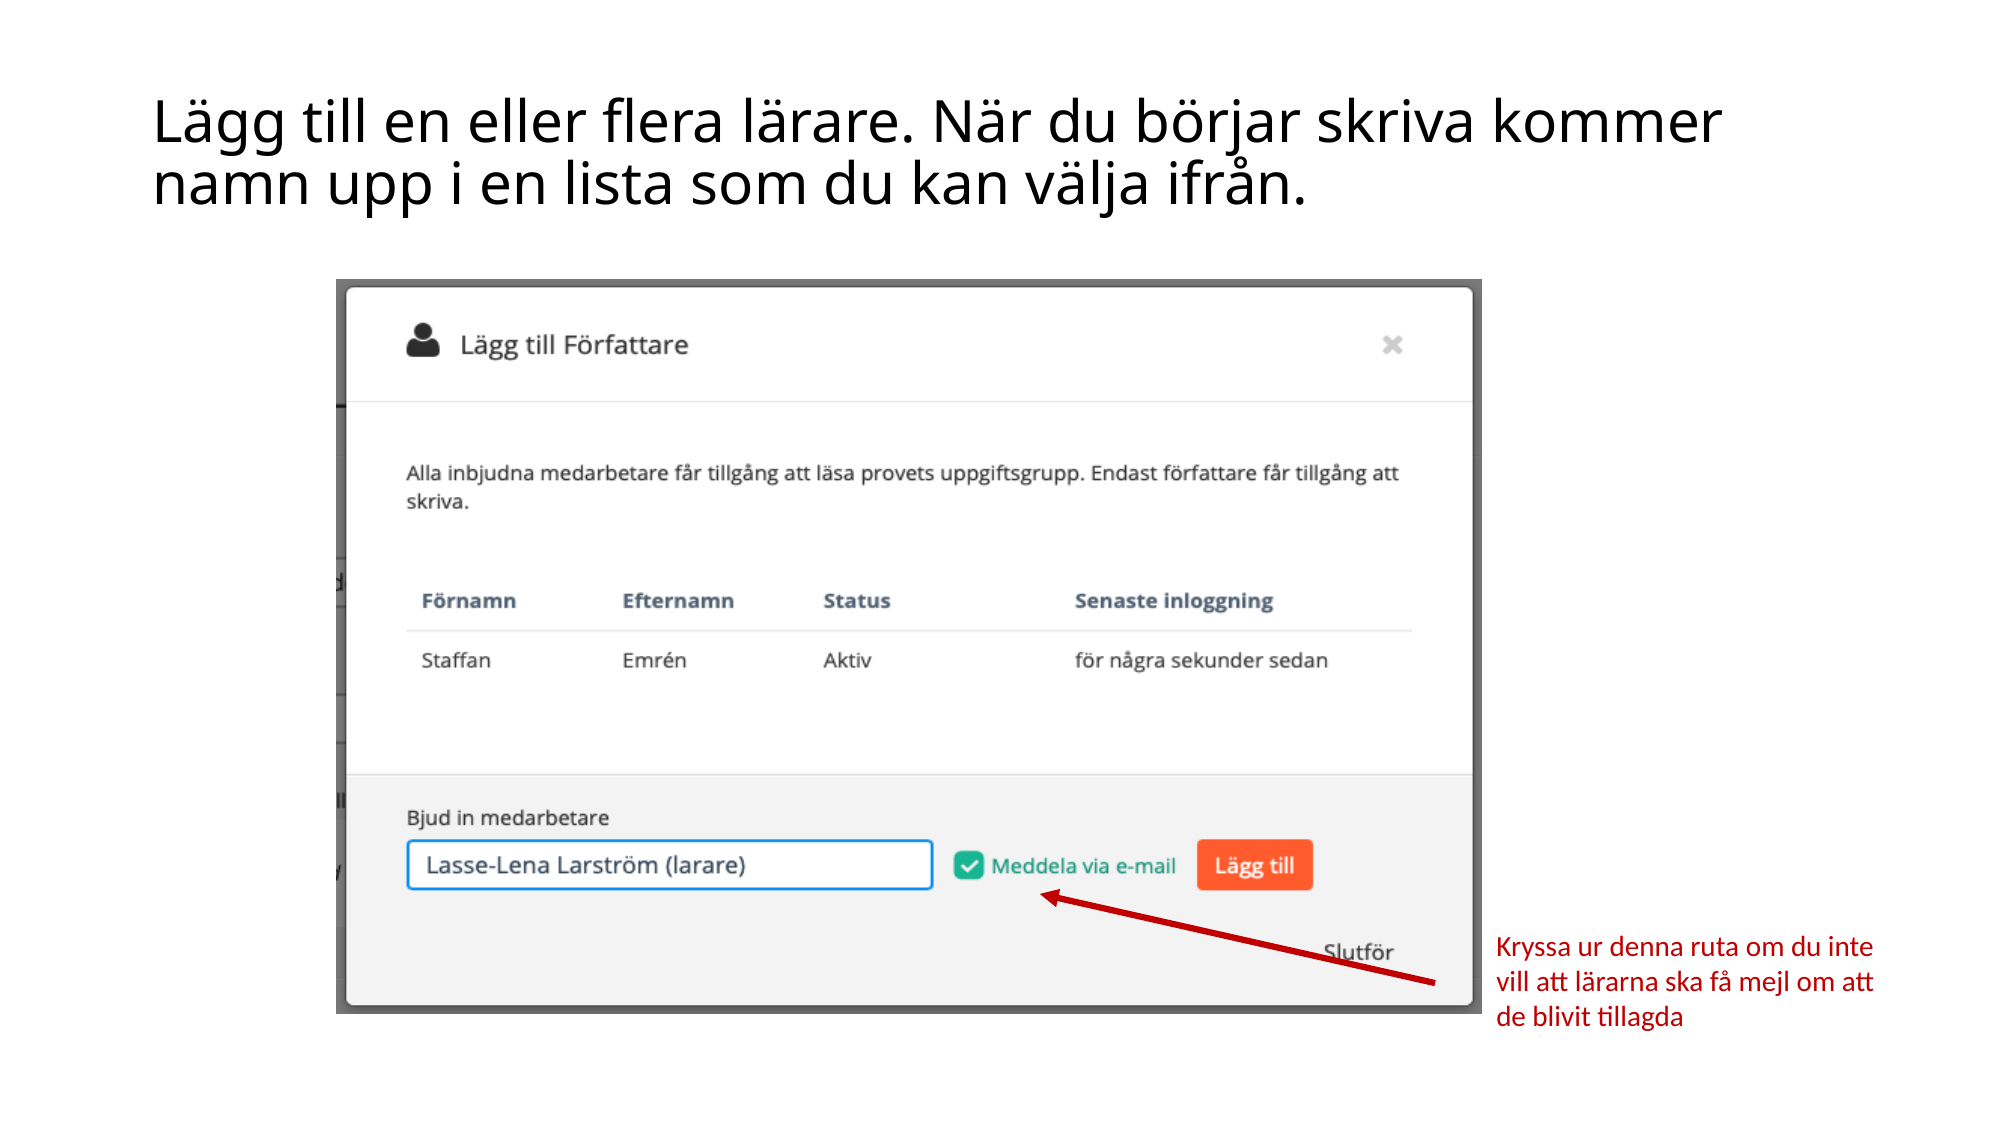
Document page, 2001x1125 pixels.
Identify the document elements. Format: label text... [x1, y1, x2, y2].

picture [336, 279, 1482, 1014]
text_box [1039, 893, 1436, 984]
text_box Kryssa ur denna ruta om du inte vill att lärarna ska få mejl om att de blivit tillagda [1481, 920, 1895, 1040]
list Lägg till en eller flera lärare. När du börjar skriva kommer namn upp i en lista som du kan välja ifrån. [137, 84, 1863, 1014]
